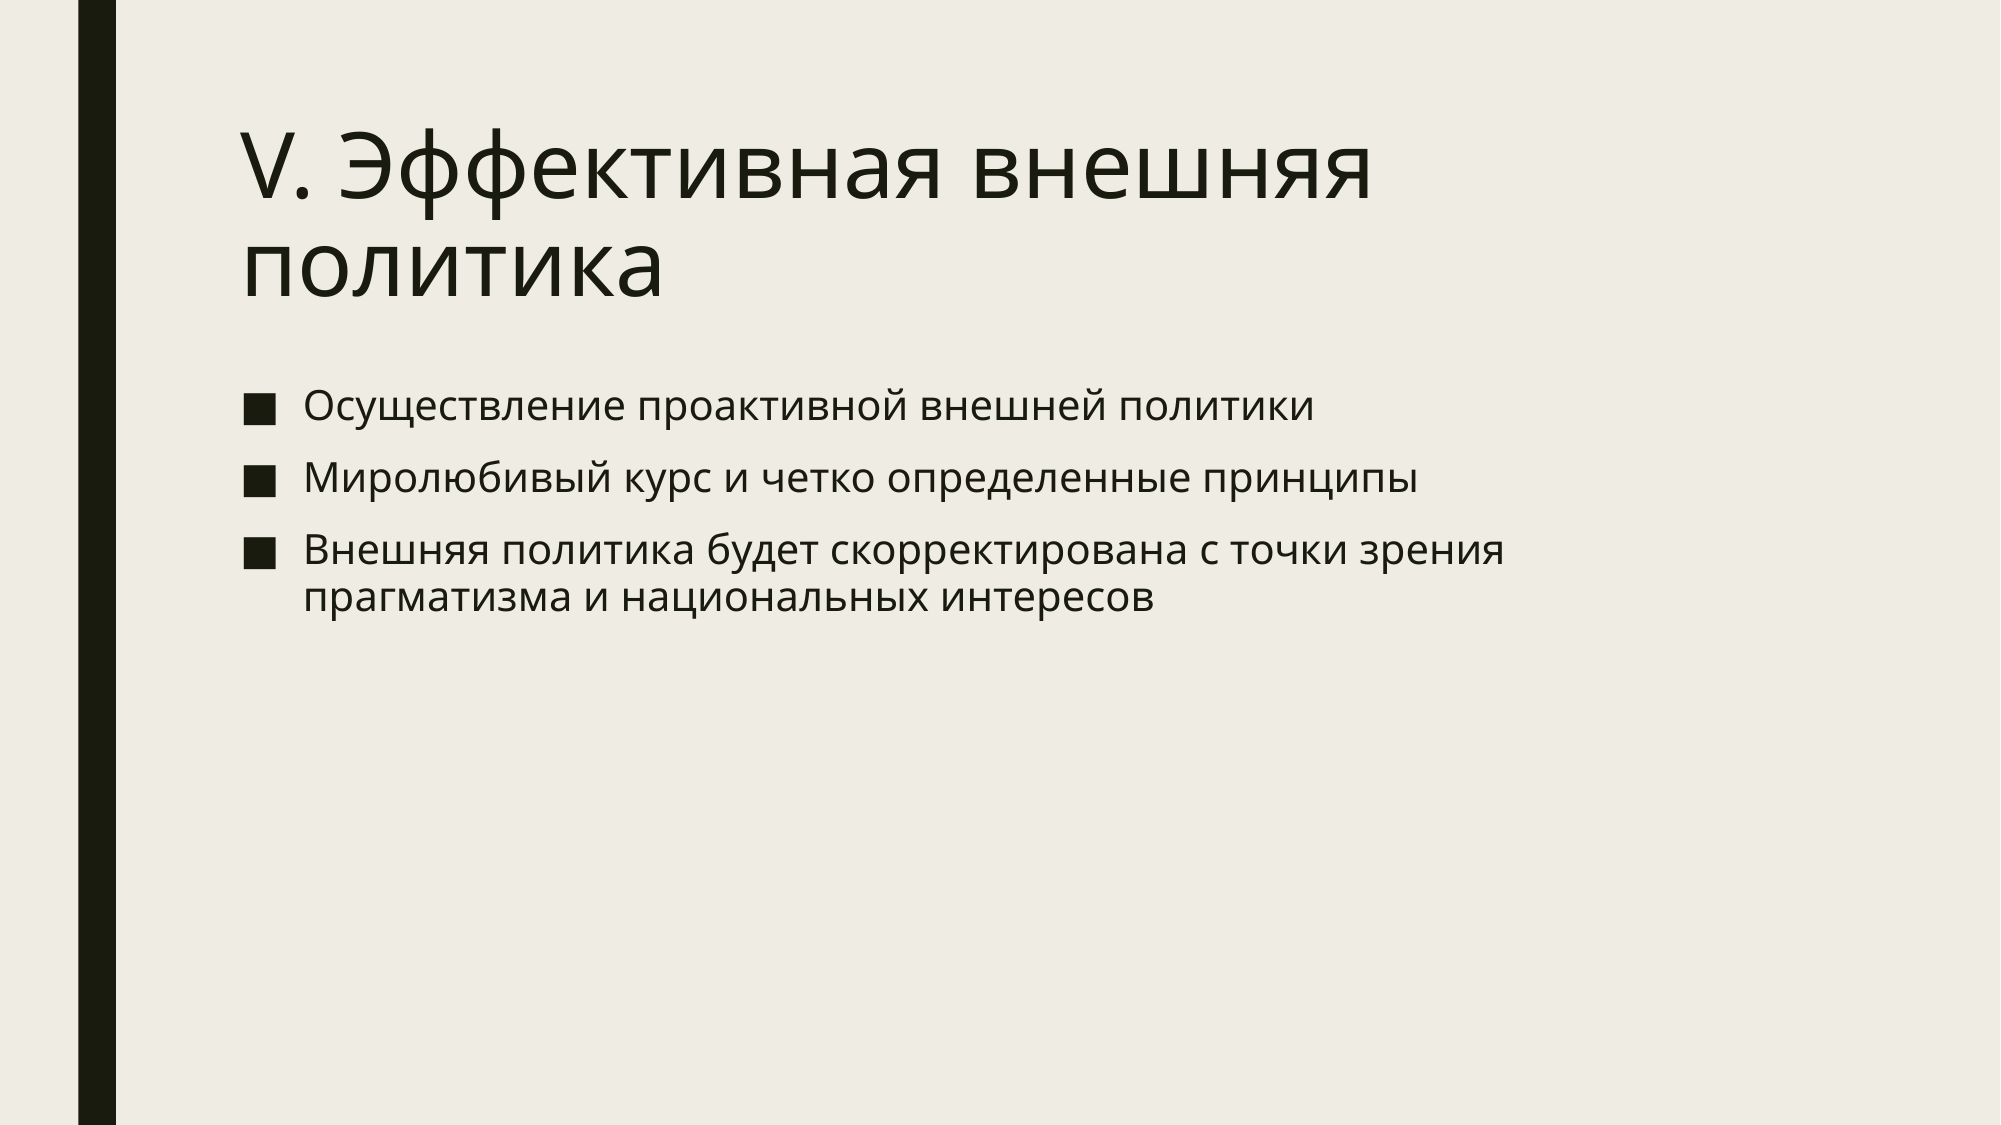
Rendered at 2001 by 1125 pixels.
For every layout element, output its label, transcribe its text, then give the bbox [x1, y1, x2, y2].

title V. Эффективная внешняя политика [225, 112, 1800, 357]
list Осуществление проактивной внешней политики Миролюбивый курс и четко определенные принципы Внешняя политика будет скорректирована с точки зрения прагматизма и национальных интересов [225, 375, 1800, 963]
